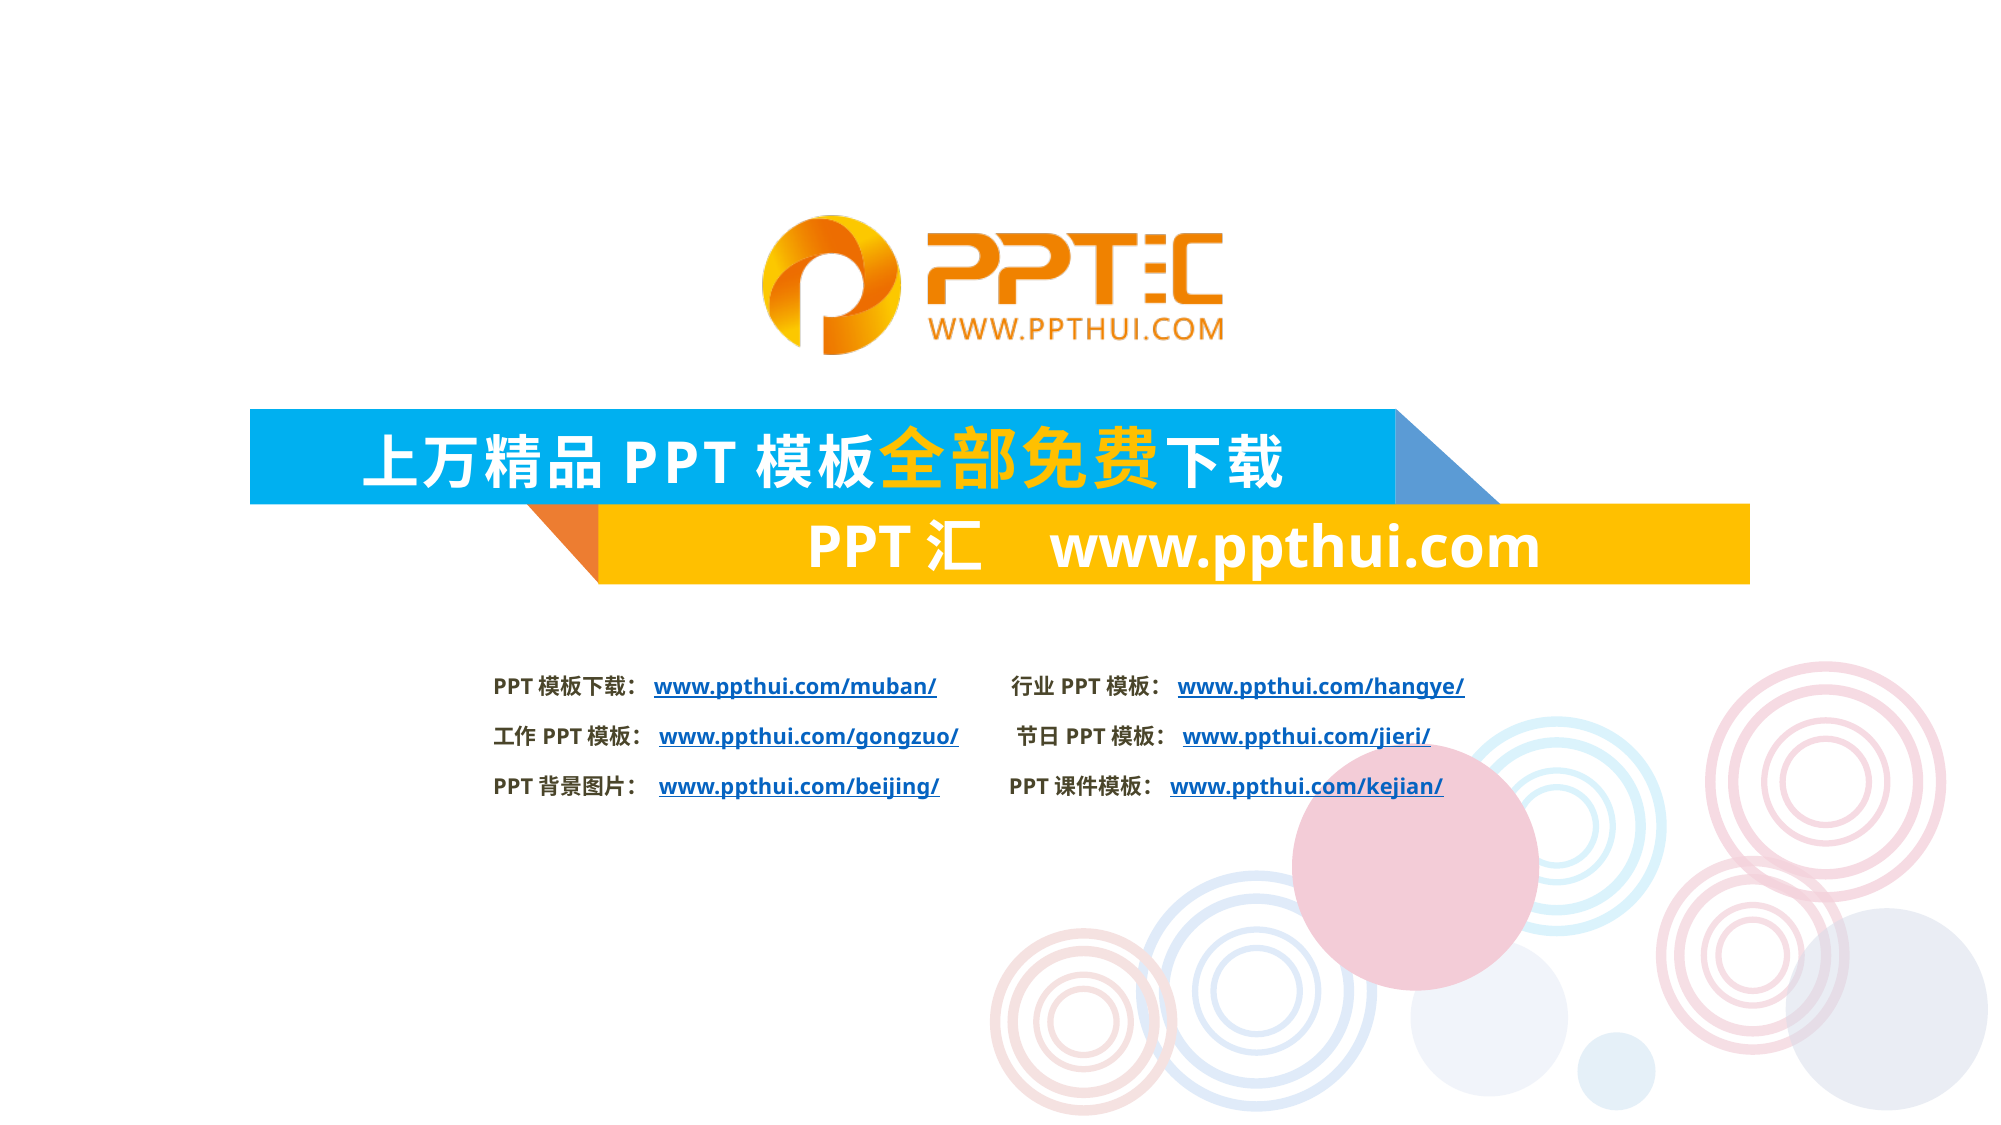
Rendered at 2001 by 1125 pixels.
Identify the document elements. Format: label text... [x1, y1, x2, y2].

text_box PPT模板下载：www.ppthui.com/muban/ 行业PPT模板：www.ppthui.com/hangye/ 工作PPT模板：www.ppthui.com/gongzuo/ 节日PPT模板：www.ppthui.com/jieri/ PPT背景图片： www.ppthui.com/beijing/ PPT课件模板：www.ppthui.com/kejian/ [478, 623, 1507, 832]
text_box 上万精品PPT模板全部免费下载 [249, 408, 1394, 505]
text_box PPT汇 www.ppthui.com [597, 502, 1751, 585]
text_box [1394, 406, 1504, 506]
text_box [526, 505, 597, 584]
picture [758, 159, 1227, 395]
